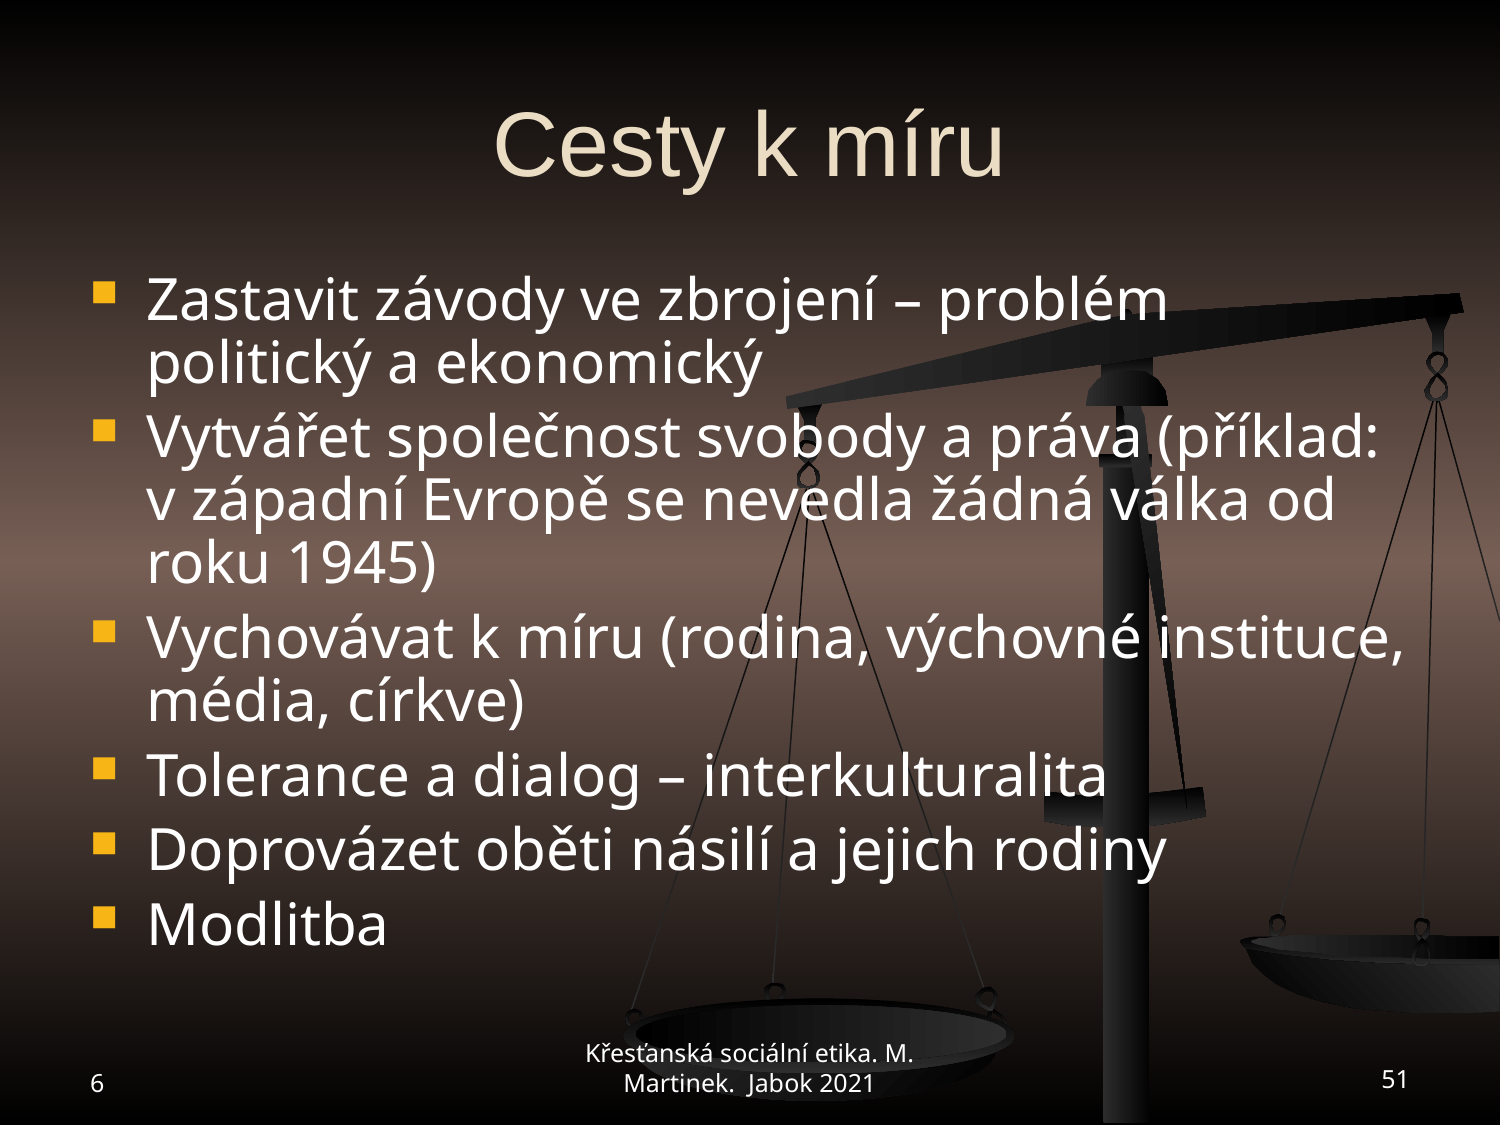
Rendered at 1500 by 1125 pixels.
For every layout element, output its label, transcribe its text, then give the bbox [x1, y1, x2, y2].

title Cesty k míru [74, 45, 1426, 234]
list Zastavit závody ve zbrojení – problém politický a ekonomický Vytvářet společnost svobody a práva (příklad: v západní Evropě se nevedla žádná válka od roku 1945) Vychovávat k míru (rodina, výchovné instituce, média, církve) Tolerance a dialog – interkulturalita Doprovázet oběti násilí a jejich rodiny Modlitba [74, 262, 1426, 1006]
slide_number 6 [74, 1029, 426, 1106]
footer Křesťanská sociální etika. M. Martinek. Jabok 2021 [512, 1029, 988, 1106]
slide_number 51 [1074, 1029, 1426, 1106]
